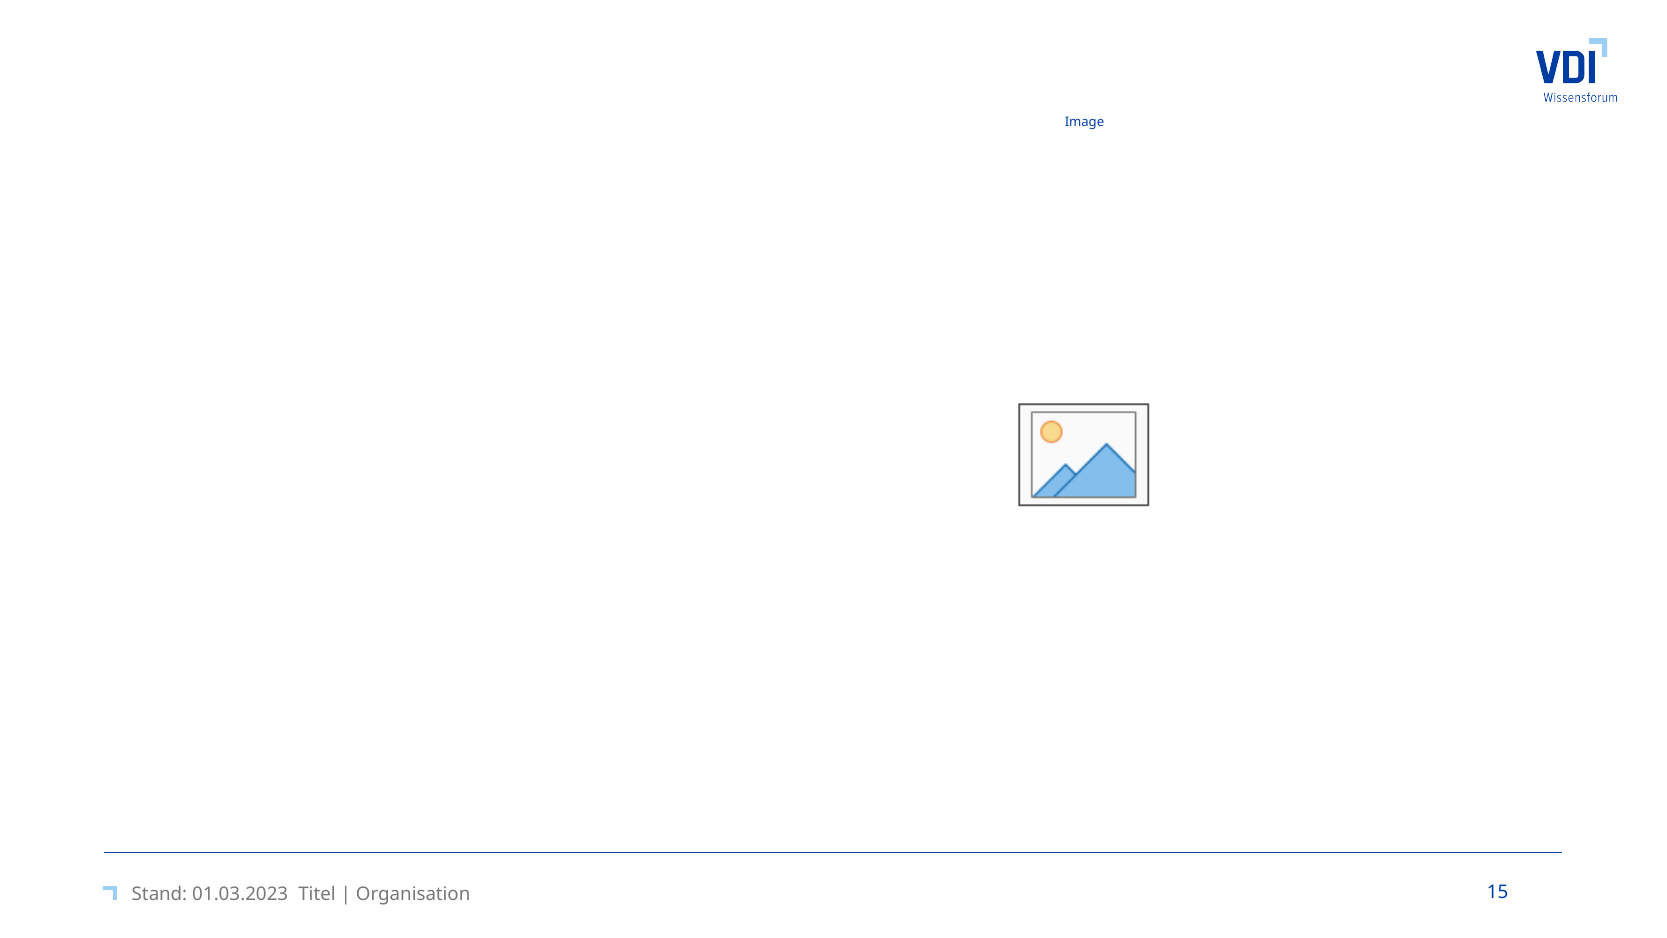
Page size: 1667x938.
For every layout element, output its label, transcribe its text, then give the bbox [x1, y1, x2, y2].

picture [1536, 38, 1617, 102]
picture [103, 886, 117, 900]
footer Stand: 01.03.2023 Titel | Organisation [88, 865, 547, 921]
picture [832, 105, 1337, 805]
